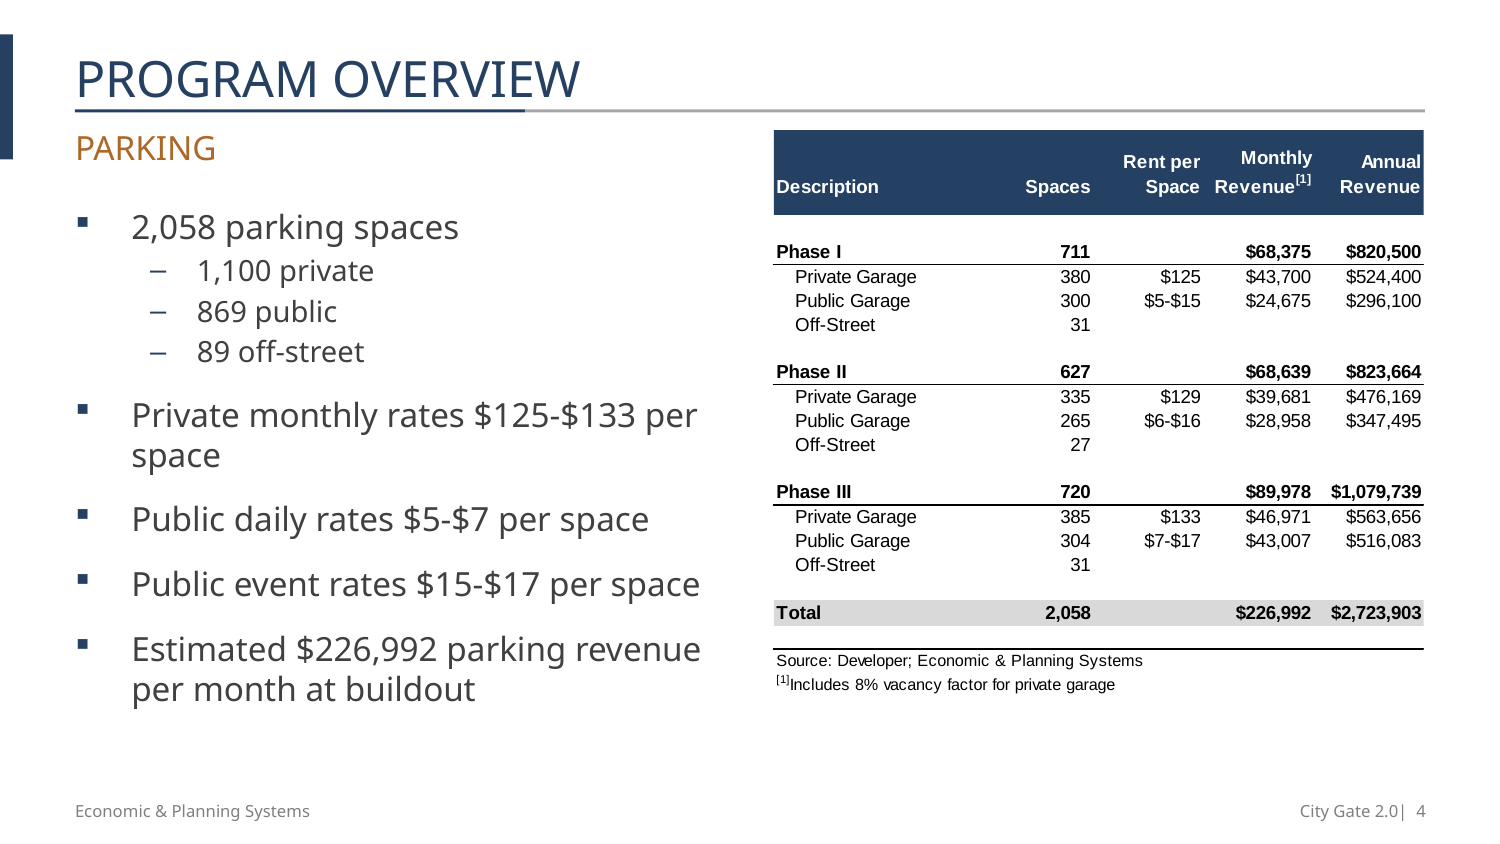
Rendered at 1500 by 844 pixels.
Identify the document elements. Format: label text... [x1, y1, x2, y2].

picture [772, 128, 1426, 701]
title Program overview [75, 46, 1425, 110]
list Parking [75, 122, 1425, 172]
list 2,058 parking spaces 1,100 private 869 public 89 off-street Private monthly rates $125-$133 per space Public daily rates $5-$7 per space Public event rates $15-$17 per space Estimated $226,992 parking revenue per month at buildout [75, 198, 759, 771]
